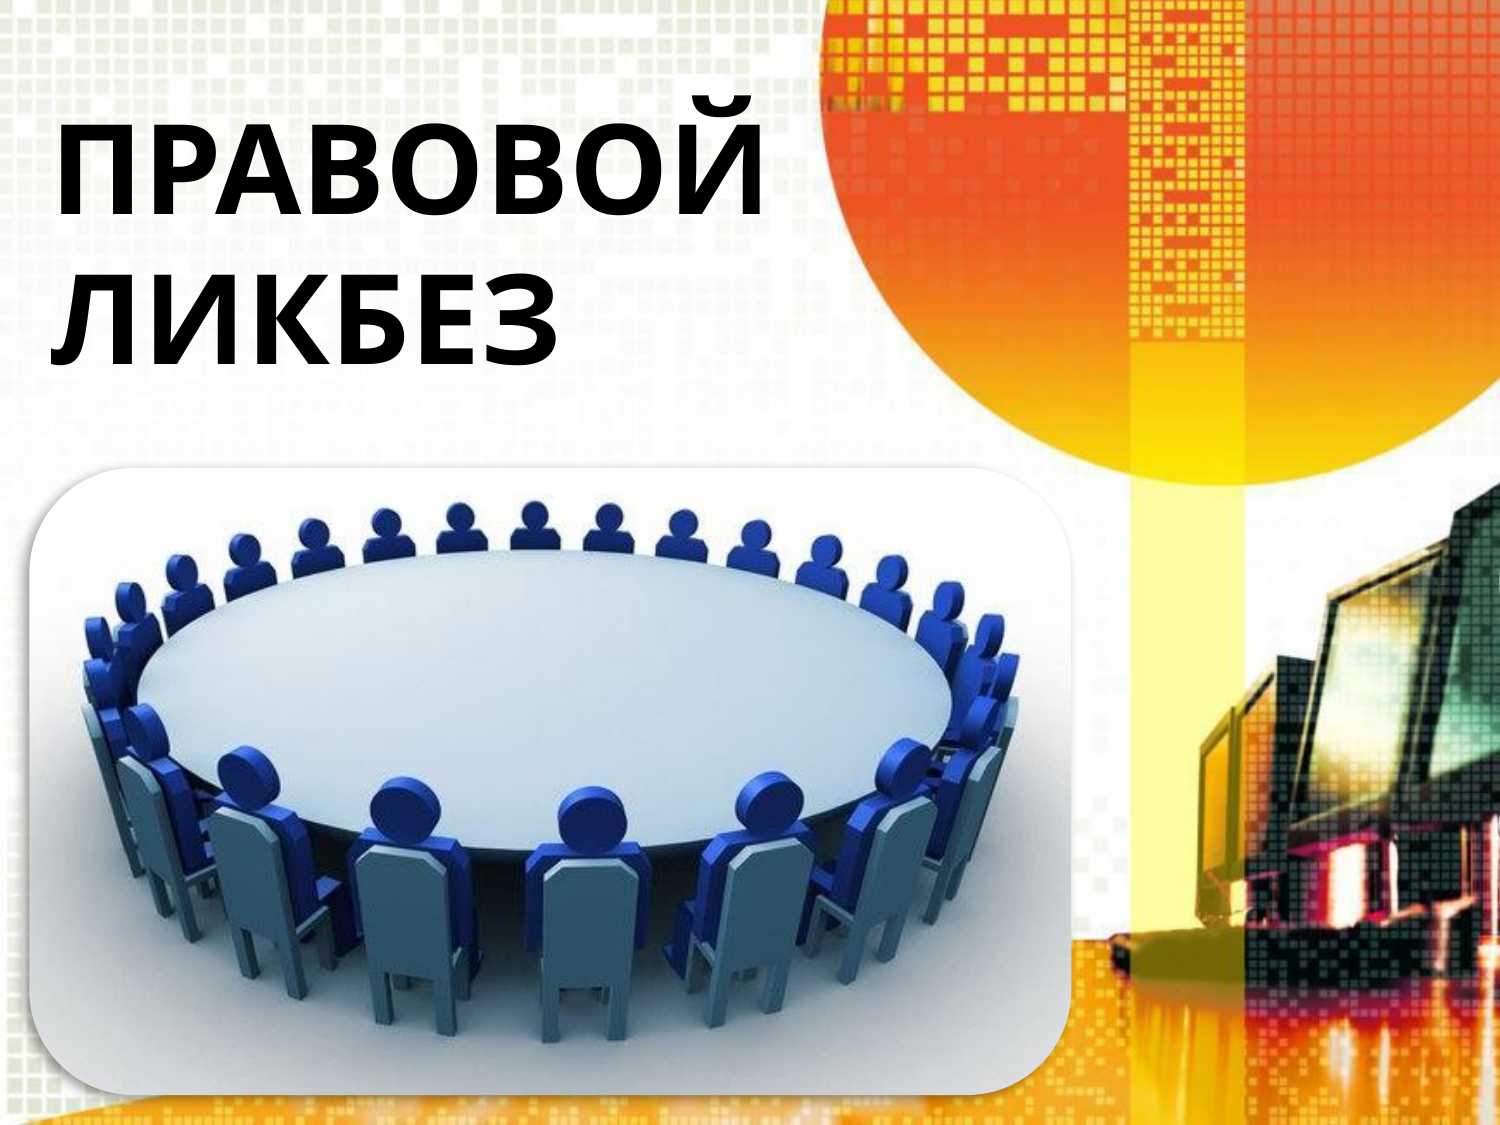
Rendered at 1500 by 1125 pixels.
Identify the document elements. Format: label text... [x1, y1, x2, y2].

picture [0, 0, 1500, 1125]
title ПРАВОВОЙ ЛИКБЕЗ [34, 81, 1134, 472]
